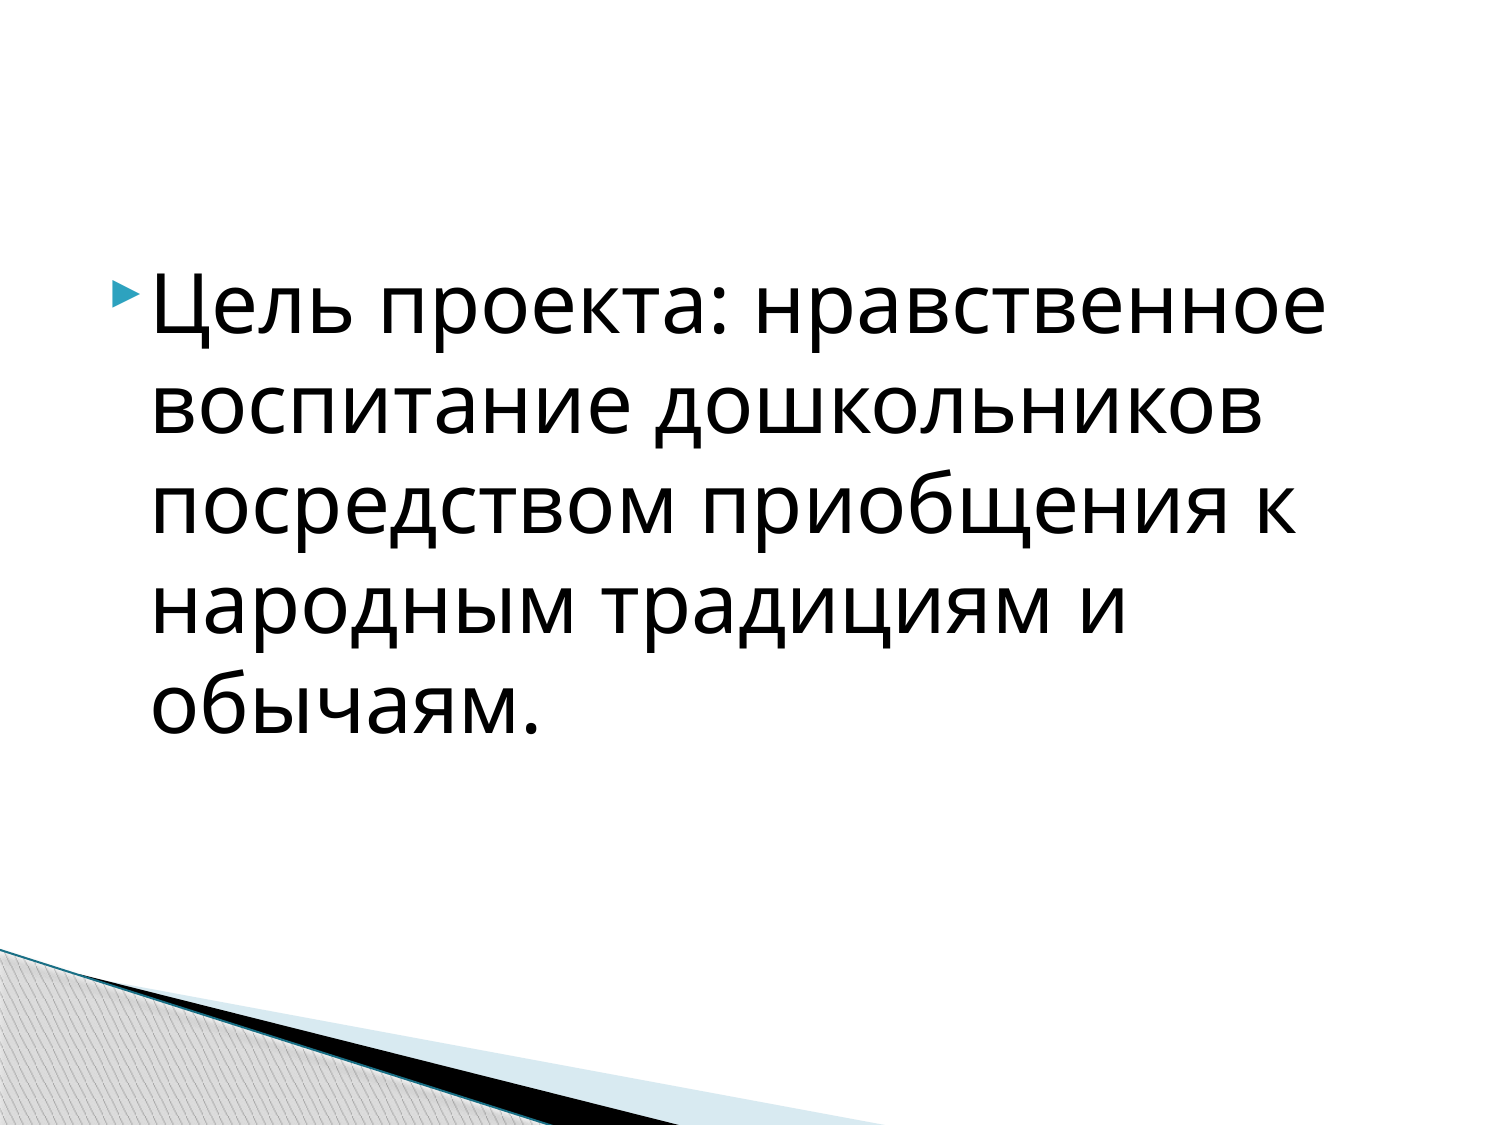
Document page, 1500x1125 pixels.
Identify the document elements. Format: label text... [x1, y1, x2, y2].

list Цель проекта: нравственное воспитание дошкольников посредством приобщения к народным традициям и обычаям. [75, 243, 1425, 986]
